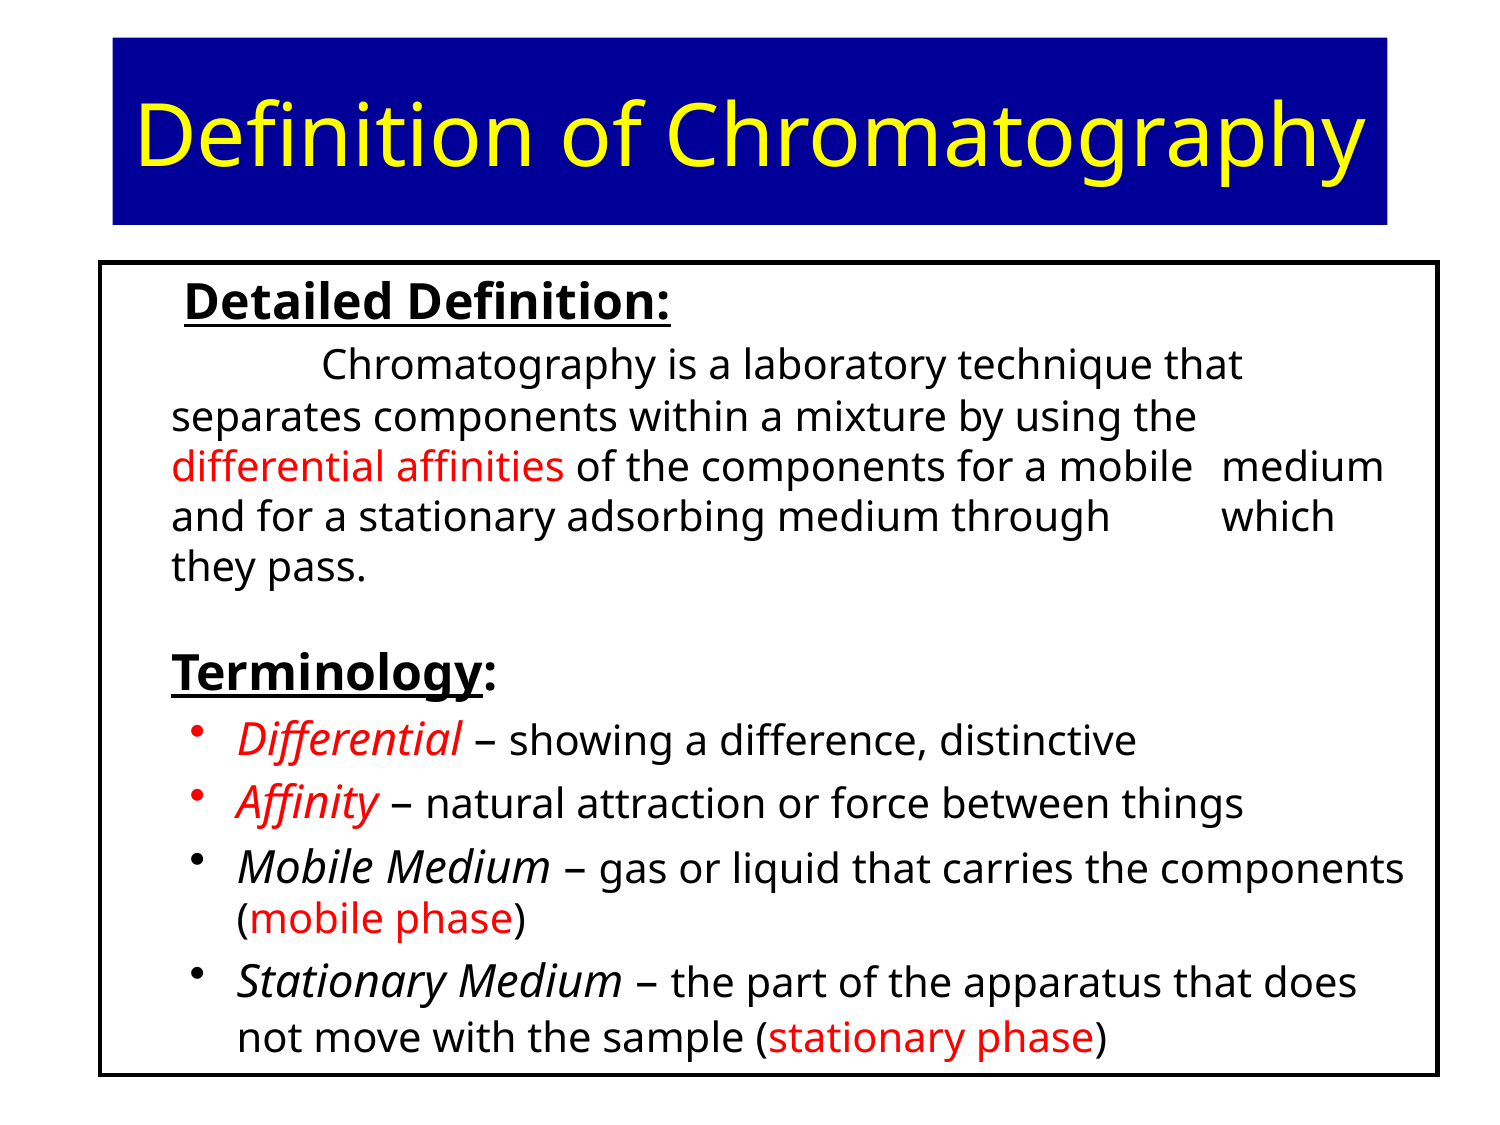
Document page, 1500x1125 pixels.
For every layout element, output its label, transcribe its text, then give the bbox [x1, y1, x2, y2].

title Definition of Chromatography [112, 37, 1388, 226]
text_box Detailed Definition: Chromatography is a laboratory technique that separates components within a mixture by using the differential affinities of the components for a mobile medium and for a stationary adsorbing medium through which they pass. Terminology: Differential – showing a difference, distinctive Affinity – natural attraction or force between things Mobile Medium – gas or liquid that carries the components (mobile phase) Stationary Medium – the part of the apparatus that does not move with the sample (stationary phase) [99, 262, 1438, 1075]
